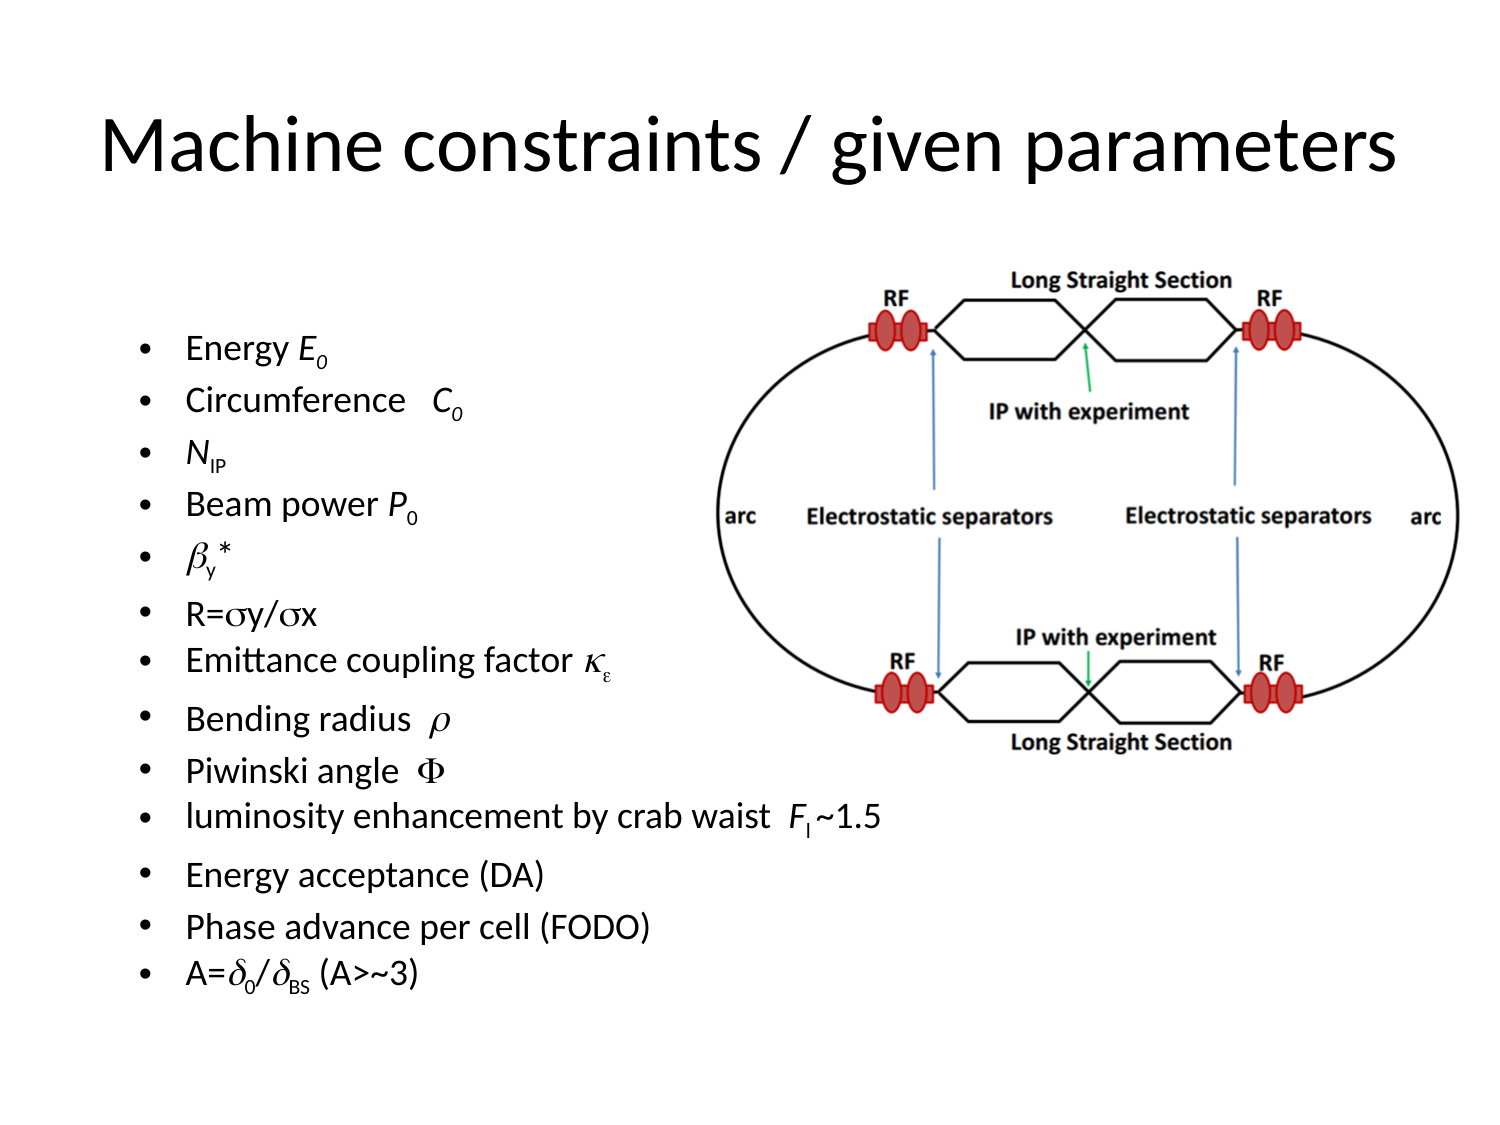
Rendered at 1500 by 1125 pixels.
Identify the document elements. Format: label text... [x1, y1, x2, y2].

picture [678, 266, 1484, 759]
text_box Energy E0 Circumference C0 NIP Beam power P0 y* R=y/x Emittance coupling factor  Bending radius  Piwinski angle  luminosity enhancement by crab waist Fl ~1.5 Energy acceptance (DA) Phase advance per cell (FODO) A=0/BS (A>~3) [123, 314, 1447, 1007]
title Machine constraints / given parameters [75, 45, 1425, 233]
